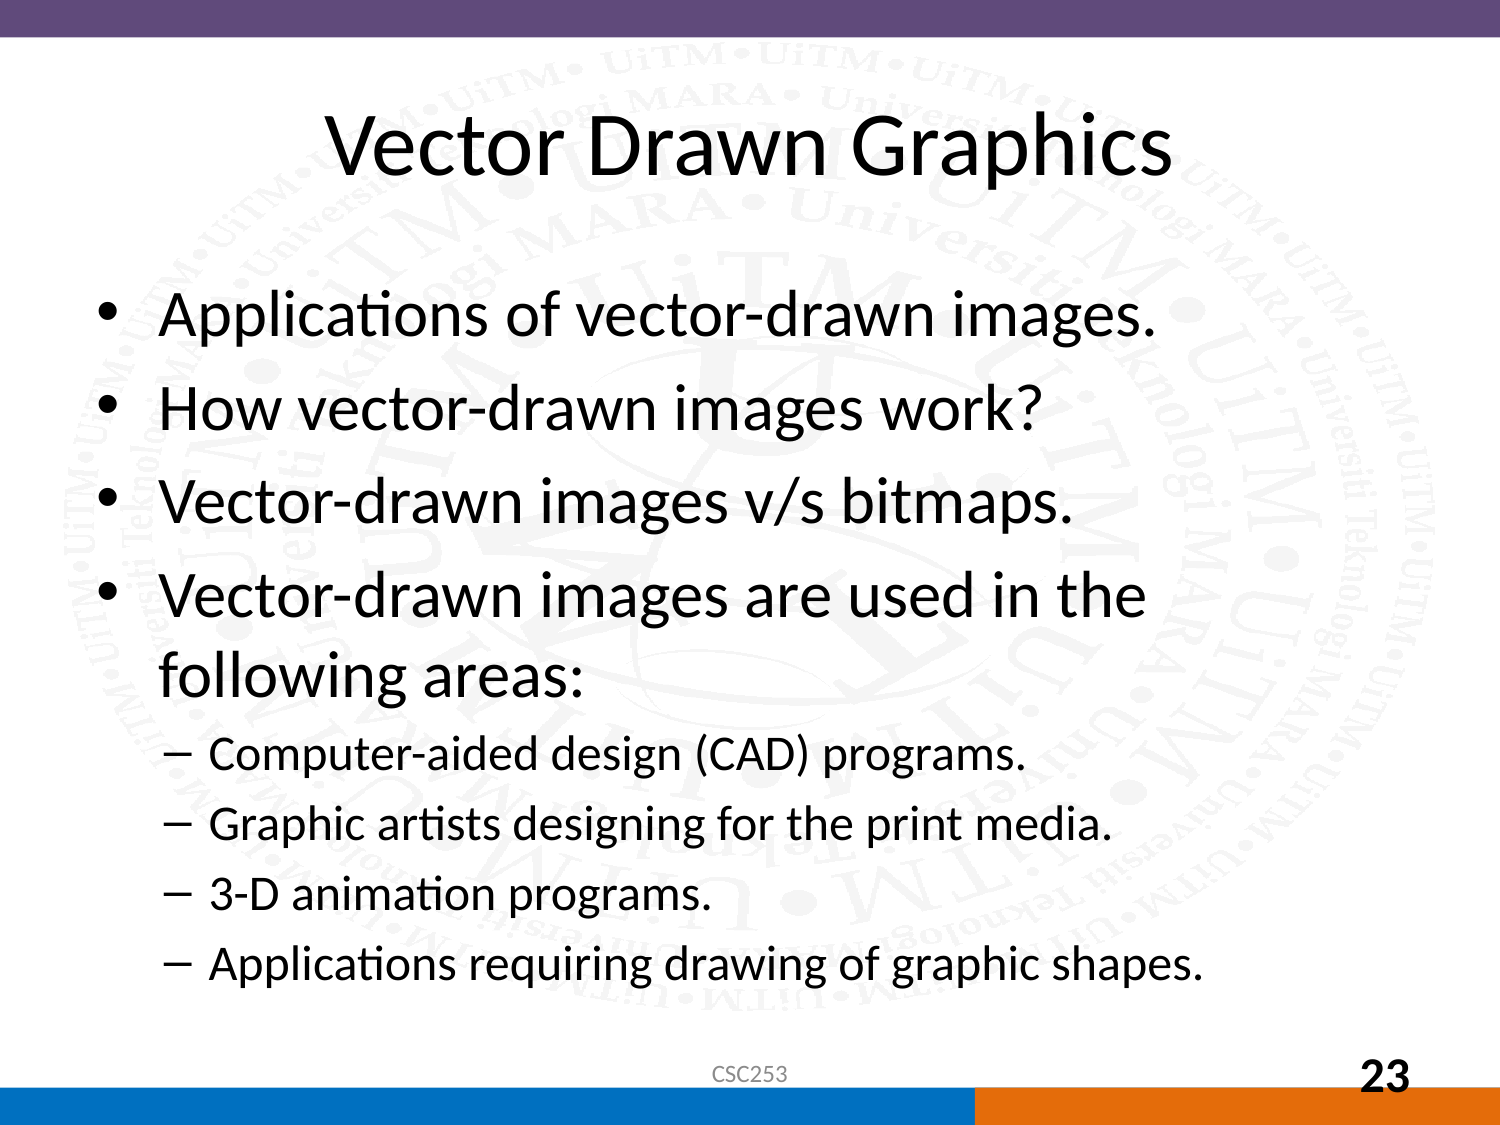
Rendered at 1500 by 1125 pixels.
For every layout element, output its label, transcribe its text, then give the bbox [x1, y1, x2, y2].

list Applications of vector-drawn images. How vector-drawn images work? Vector-drawn images v/s bitmaps. Vector-drawn images are used in the following areas: Computer-aided design (CAD) programs. Graphic artists designing for the print media. 3-D animation programs. Applications requiring drawing of graphic shapes. [75, 262, 1425, 1005]
slide_number 23 [1074, 1042, 1425, 1103]
footer CSC253 [512, 1042, 988, 1103]
title Vector Drawn Graphics [75, 45, 1425, 233]
